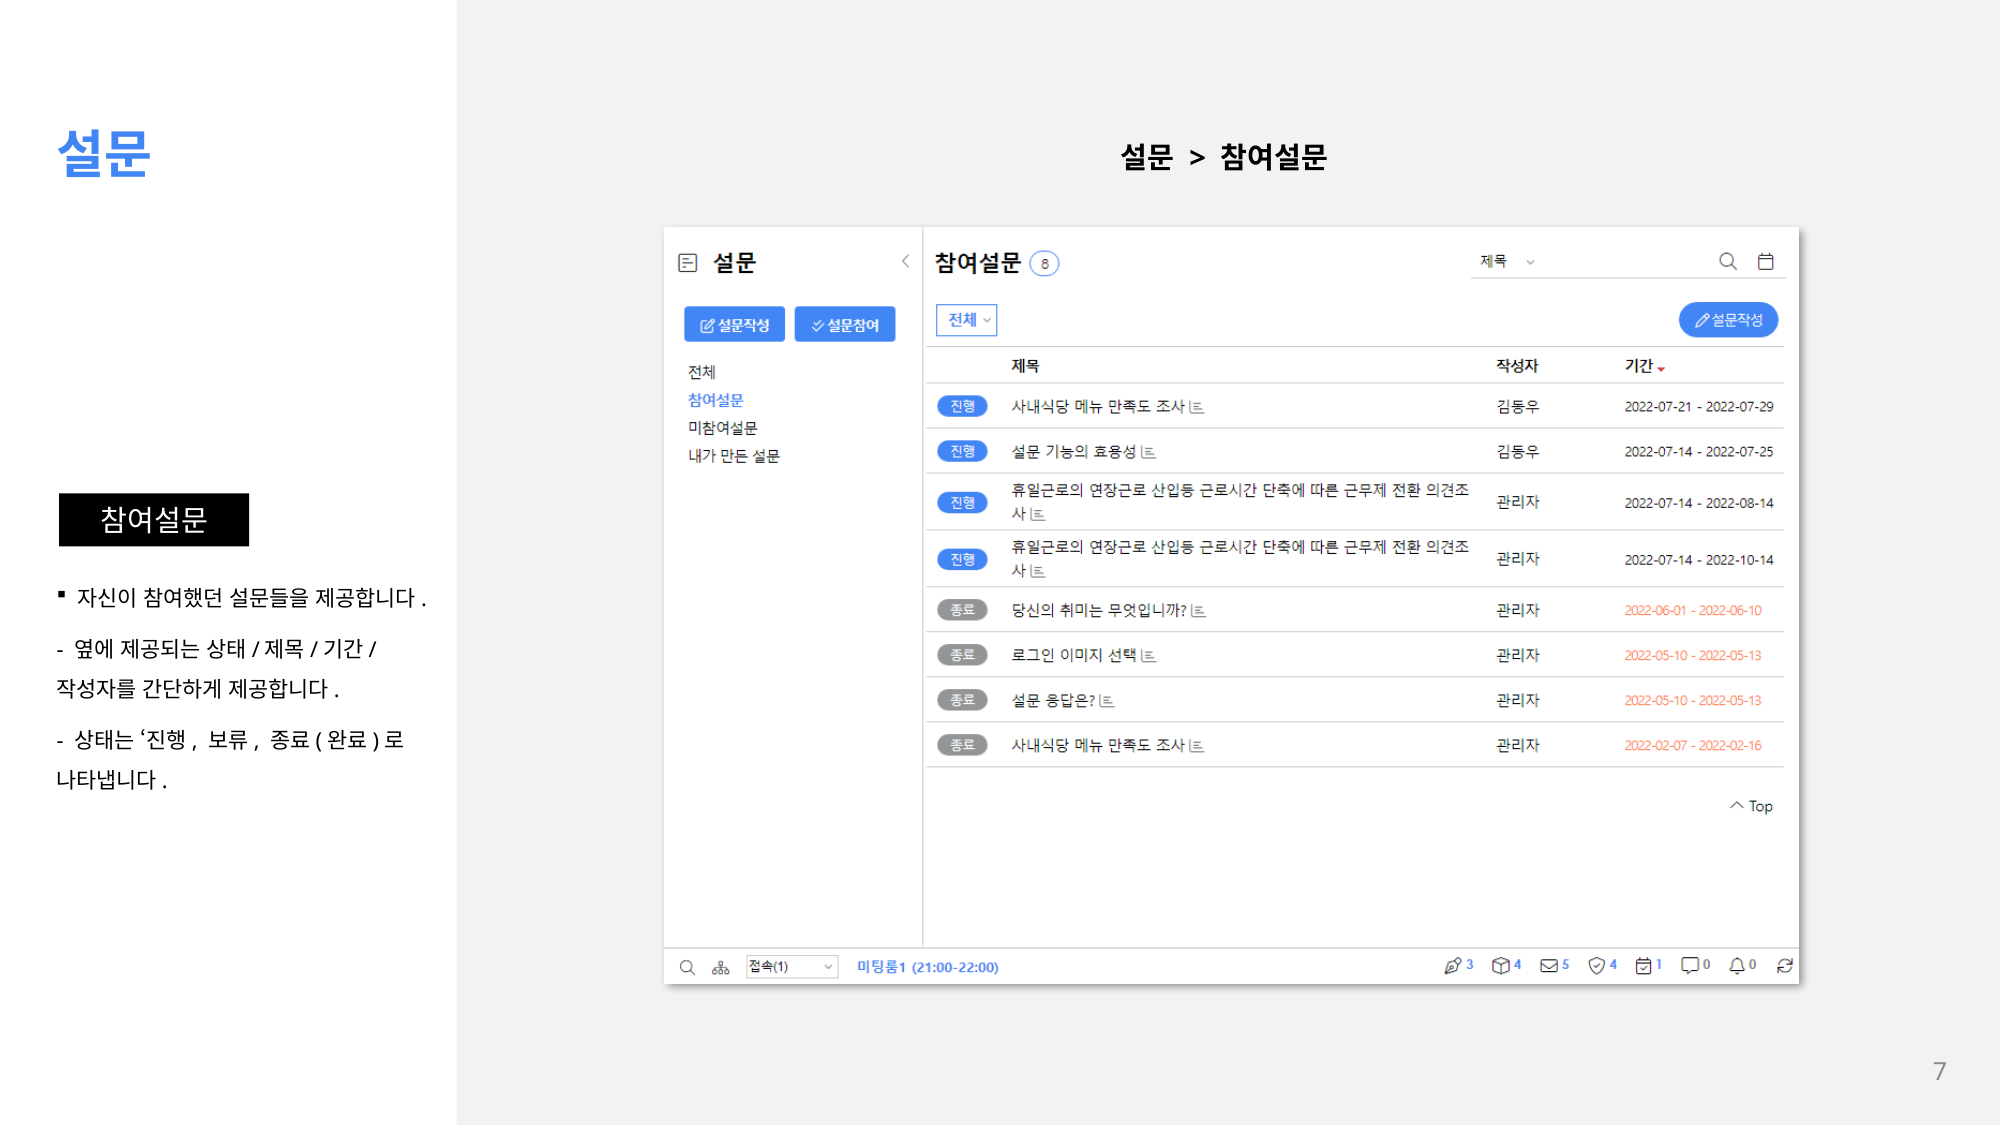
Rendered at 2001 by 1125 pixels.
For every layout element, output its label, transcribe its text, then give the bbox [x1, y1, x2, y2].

text_box 설문 [41, 114, 410, 192]
picture [664, 227, 1799, 984]
text_box 참여설문 [58, 492, 250, 548]
text_box 설문 > 참여설문 [456, 114, 2000, 182]
text_box 자신이 참여했던 설문들을 제공합니다. - 옆에 제공되는 상태/제목/기간/작성자를 간단하게 제공합니다. - 상태는 ‘진행, 보류, 종료(완료)로 나타냅니다. [41, 563, 457, 801]
